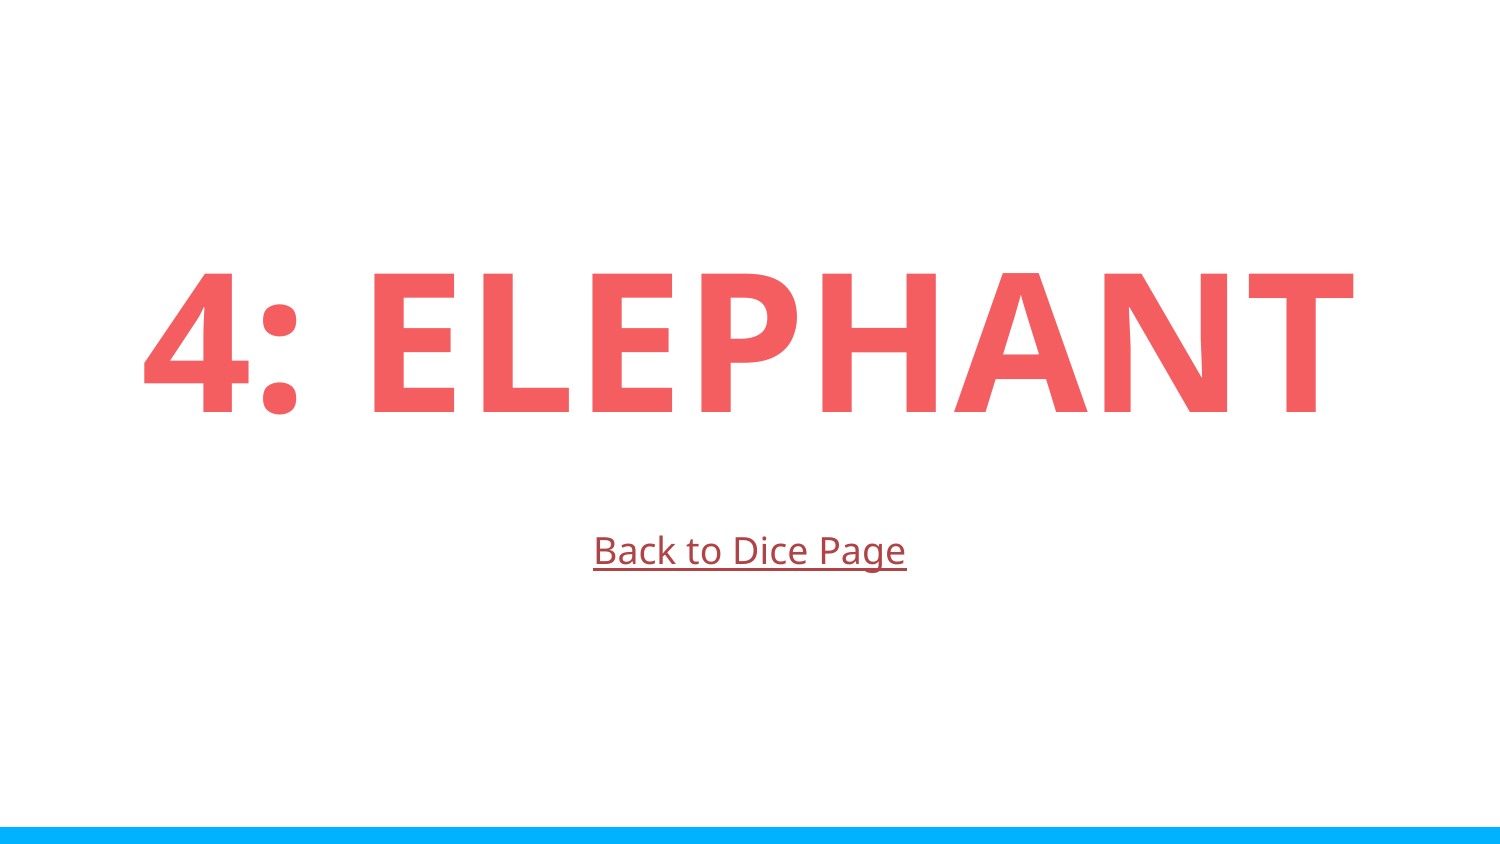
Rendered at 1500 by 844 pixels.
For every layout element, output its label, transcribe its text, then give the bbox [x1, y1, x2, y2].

list Back to Dice Page [51, 504, 1449, 638]
text_box [0, 827, 1500, 844]
title 4: ELEPHANT [51, 202, 1449, 467]
